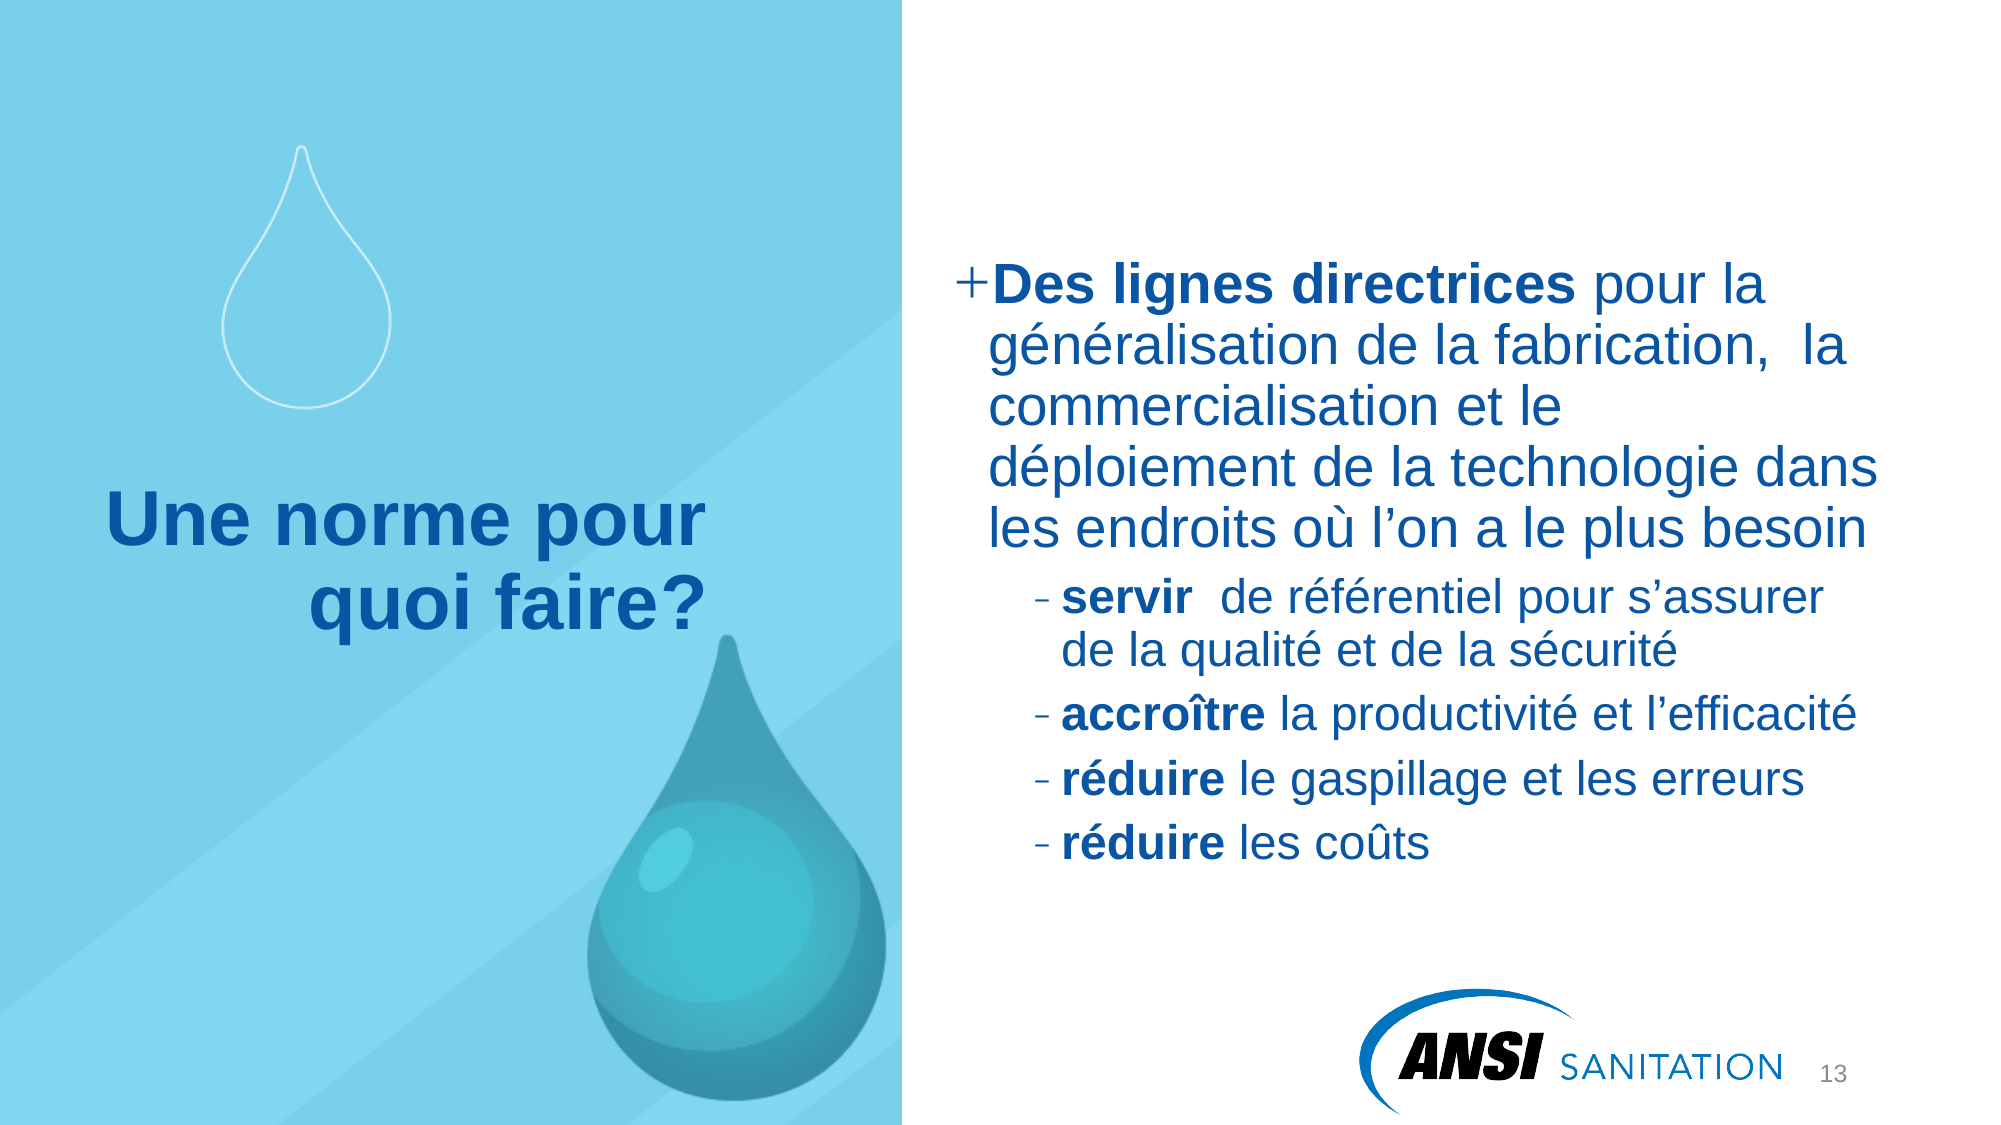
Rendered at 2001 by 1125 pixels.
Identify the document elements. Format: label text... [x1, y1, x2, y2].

slide_number 14 [1412, 1042, 1863, 1103]
picture [1343, 979, 1809, 1125]
picture [0, 0, 902, 1125]
title Une norme pour quoi faire? [63, 453, 708, 672]
list Des lignes directrices pour la généralisation de la fabrication, la commercialisation et le déploiement de la technologie dans les endroits où l’on a le plus besoin servir de référentiel pour s’assurer de la qualité et de la sécurité accroître la productivité et l’efficacité réduire le gaspillage et les erreurs réduire les coûts [951, 205, 1885, 920]
